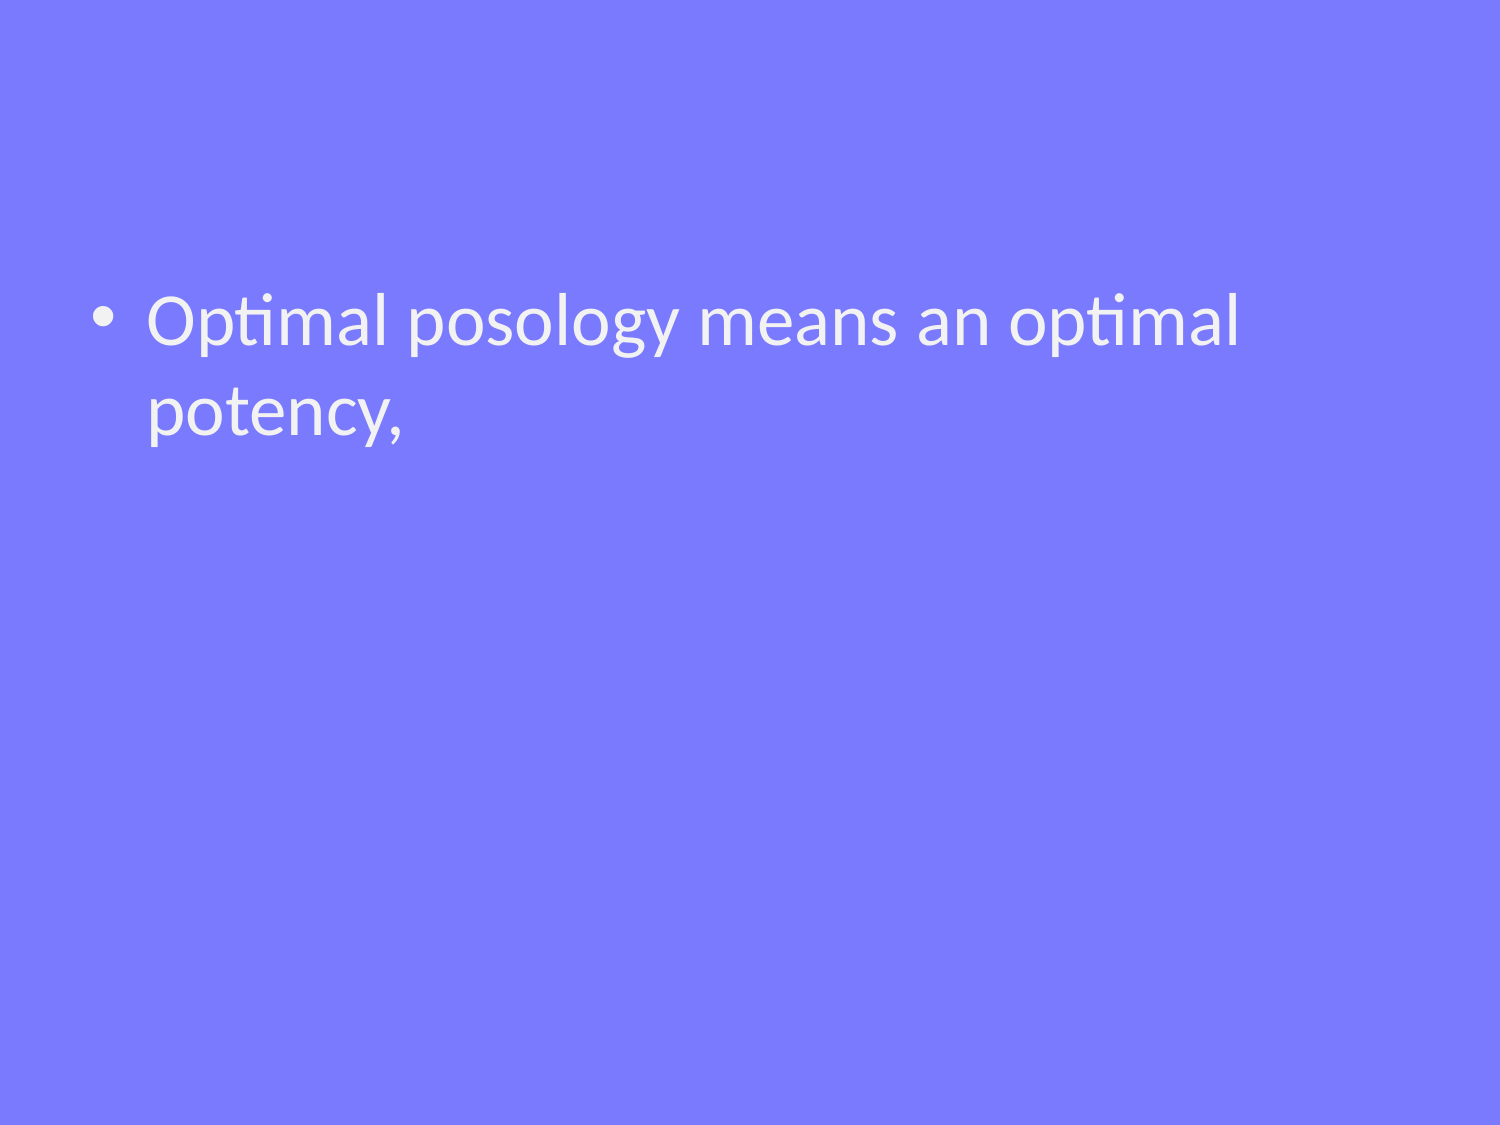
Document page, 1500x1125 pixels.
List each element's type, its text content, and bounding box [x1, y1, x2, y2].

list Optimal posology means an optimal potency, [75, 262, 1425, 1005]
